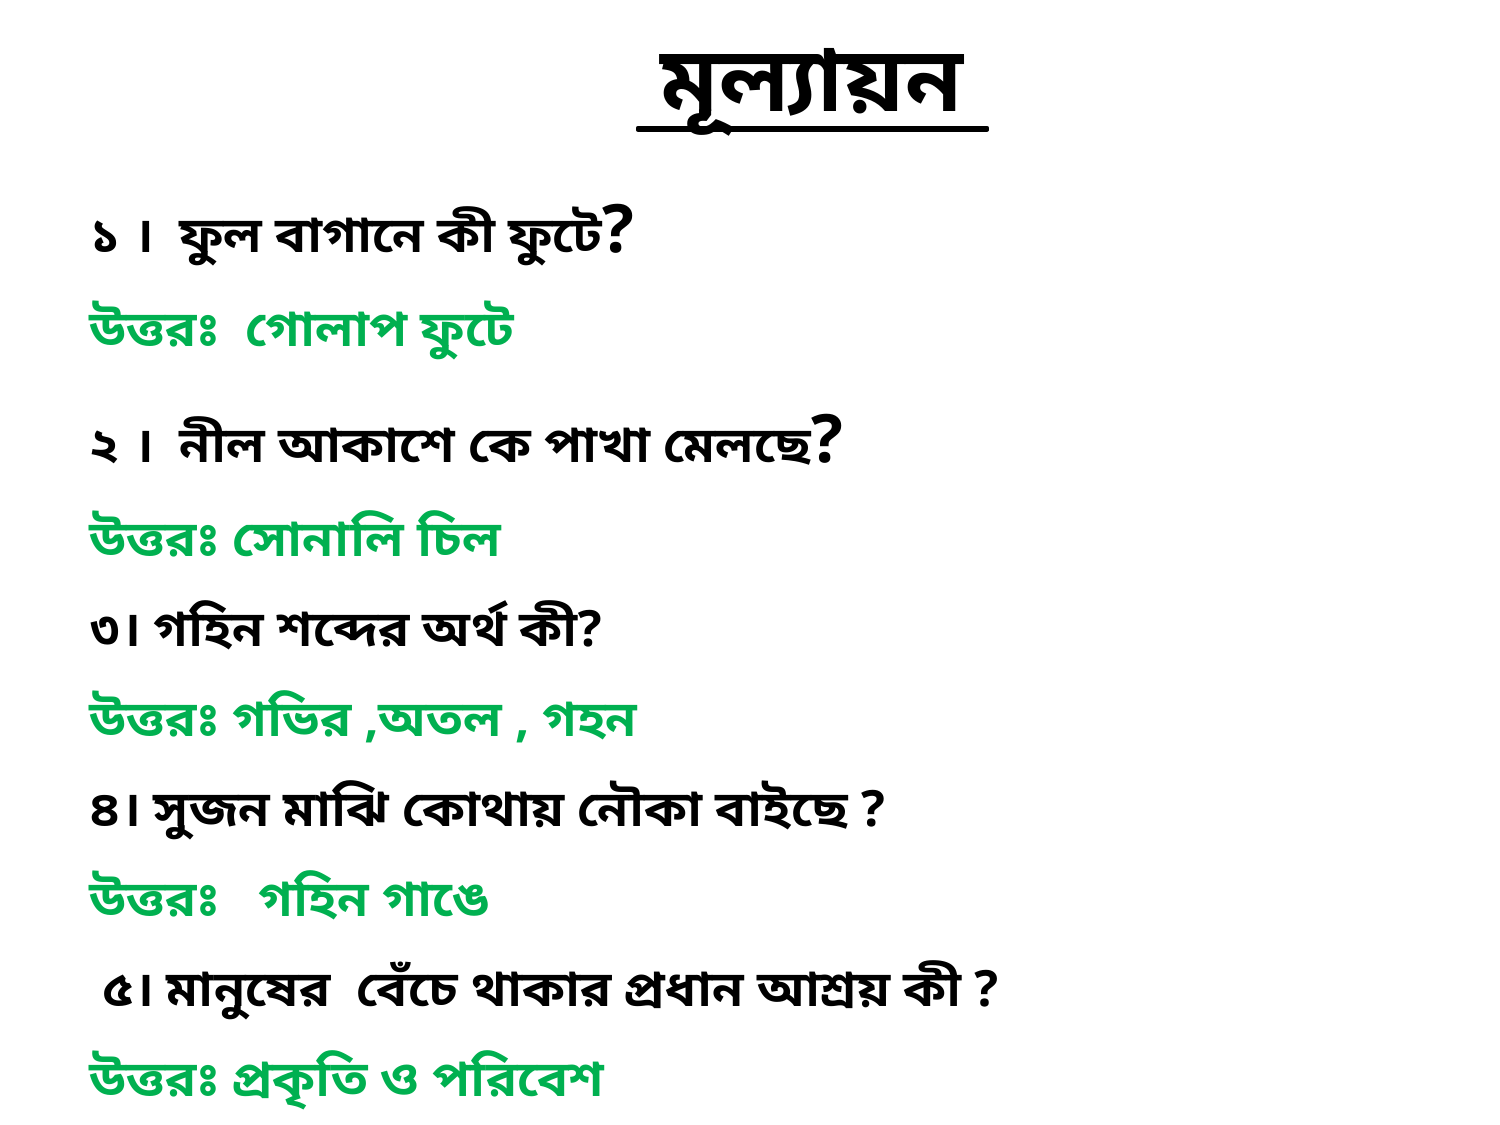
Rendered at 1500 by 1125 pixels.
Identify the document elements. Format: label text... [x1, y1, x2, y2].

text_box [636, 126, 989, 132]
text_box ১ । ফুল বাগানে কী ফুটে? উত্তরঃ গোলাপ ফুটে ২ । নীল আকাশে কে পাখা মেলছে? উত্তরঃ সোনালি চিল ৩। গহিন শব্দের অর্থ কী? উত্তরঃ গভির ,অতল , গহন ৪। সুজন মাঝি কোথায় নৌকা বাইছে ? উত্তরঃ গহিন গাঙে ৫। মানুষের বেঁচে থাকার প্রধান আশ্রয় কী ? উত্তরঃ প্রকৃতি ও পরিবেশ [74, 138, 1438, 1114]
text_box মূল্যায়ন [549, 12, 1075, 138]
